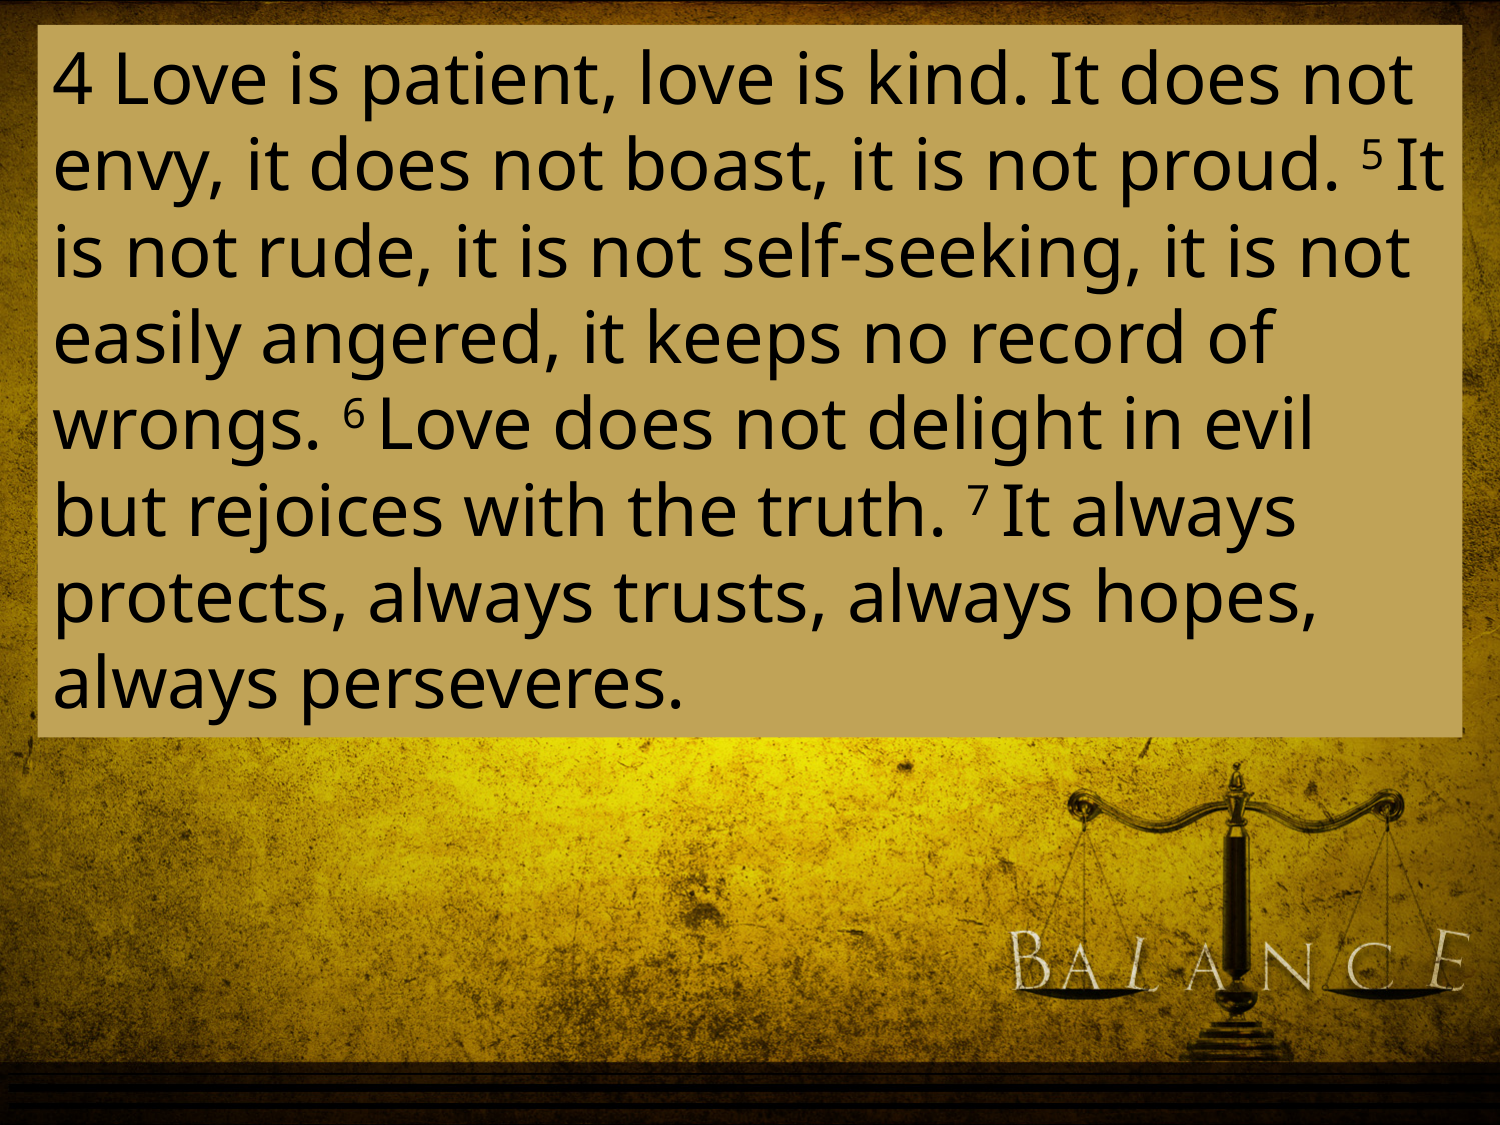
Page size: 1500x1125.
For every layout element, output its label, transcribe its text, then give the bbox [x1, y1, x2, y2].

subtitle 4 Love is patient, love is kind. It does not envy, it does not boast, it is not proud. 5 It is not rude, it is not self-seeking, it is not easily angered, it keeps no record of wrongs. 6 Love does not delight in evil but rejoices with the truth. 7 It always protects, always trusts, always hopes, always perseveres. [37, 24, 1463, 738]
picture [0, 0, 1500, 1125]
